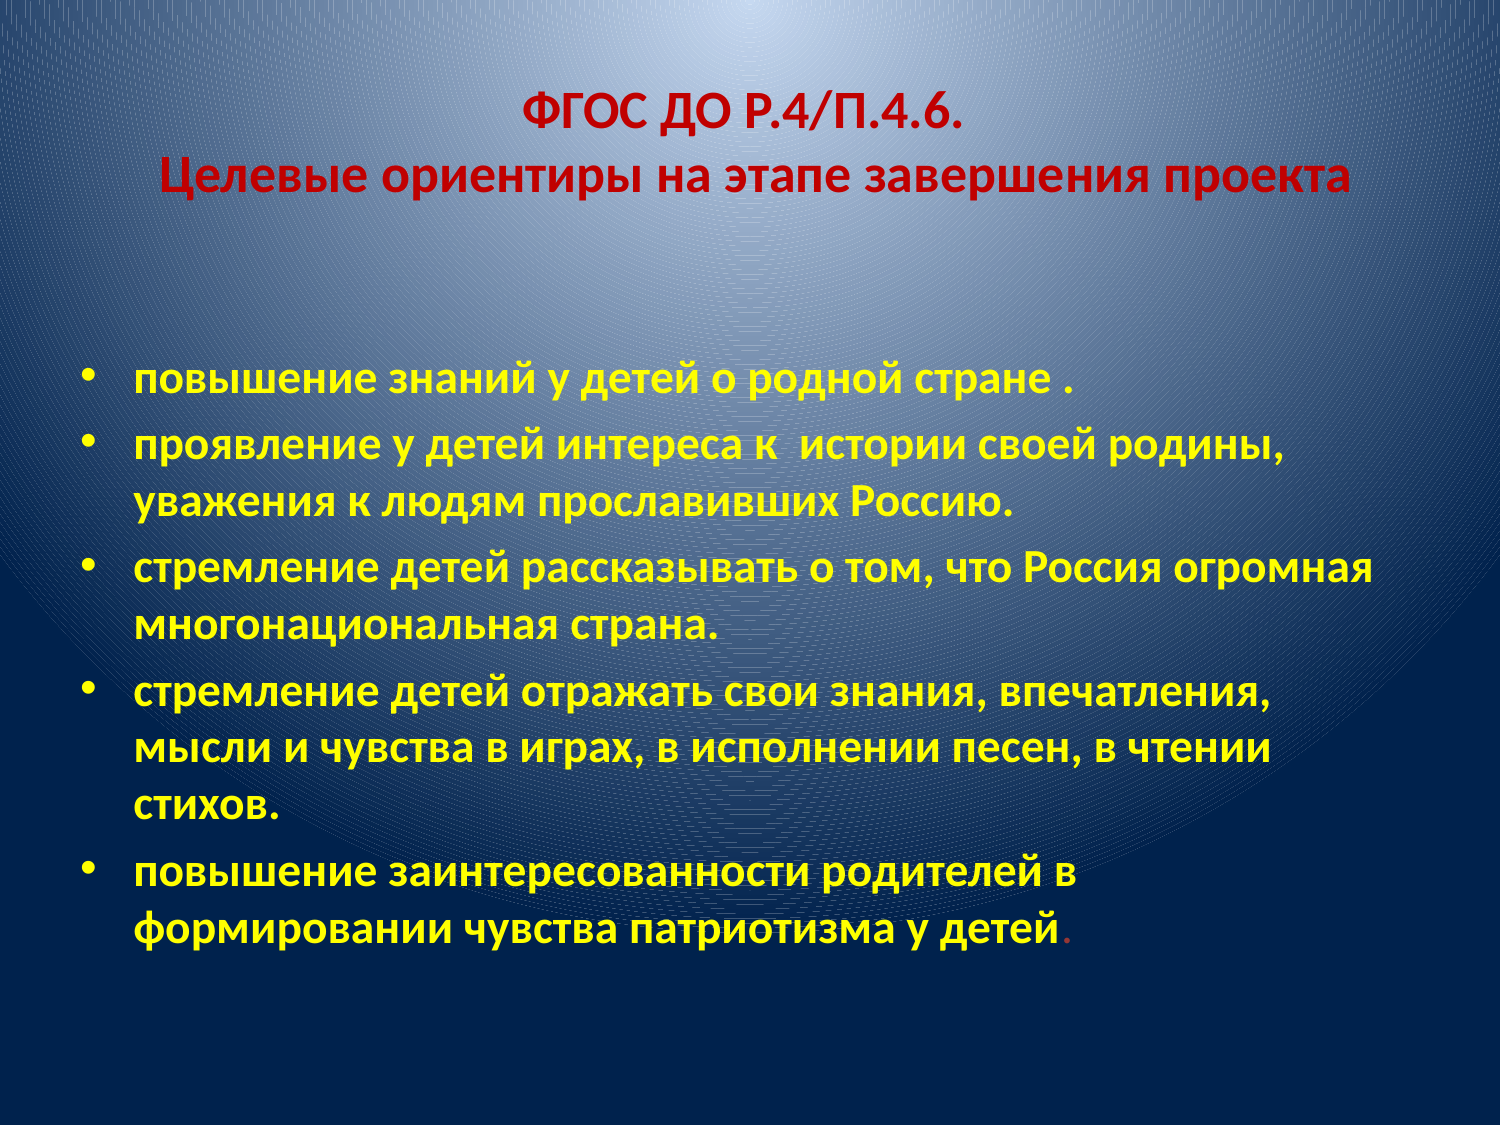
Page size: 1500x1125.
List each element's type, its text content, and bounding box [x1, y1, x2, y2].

list повышение знаний у детей о родной стране . проявление у детей интереса к истории своей родины, уважения к людям прославивших Россию. стремление детей рассказывать о том, что Россия огромная многонациональная страна. стремление детей отражать свои знания, впечатления, мысли и чувства в играх, в исполнении песен, в чтении стихов. повышение заинтересованности родителей в формировании чувства патриотизма у детей. [64, 338, 1425, 965]
title ФГОС ДО Р.4/П.4.6. Целевые ориентиры на этапе завершения проекта [75, 45, 1425, 233]
